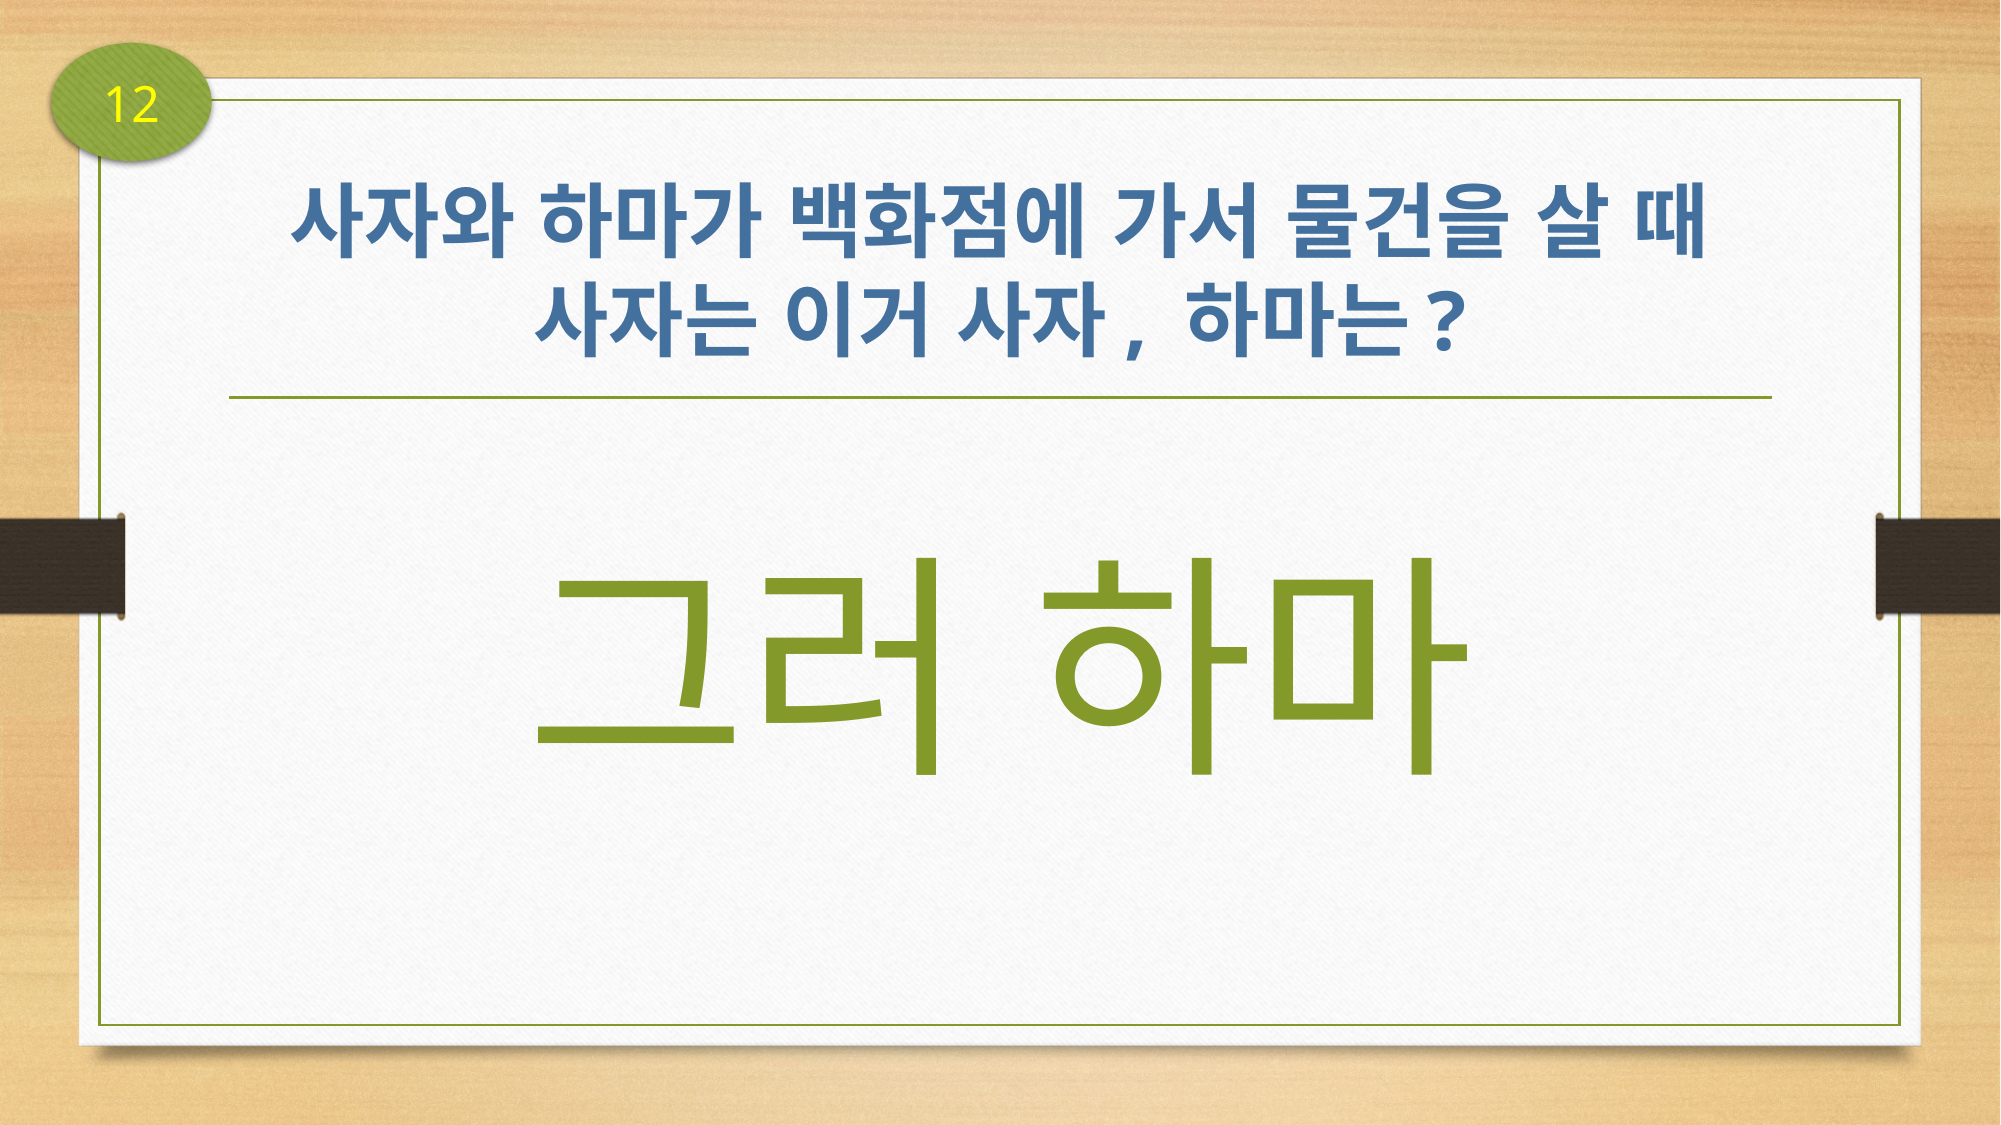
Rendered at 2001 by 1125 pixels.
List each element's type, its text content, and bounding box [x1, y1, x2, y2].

title 사자와 하마가 백화점에 가서 물건을 살 때 사자는 이거 사자, 하마는? [212, 161, 1788, 375]
text_box 12 [51, 42, 212, 162]
list 그러 하마 [212, 509, 1788, 964]
picture [0, 0, 2001, 1125]
